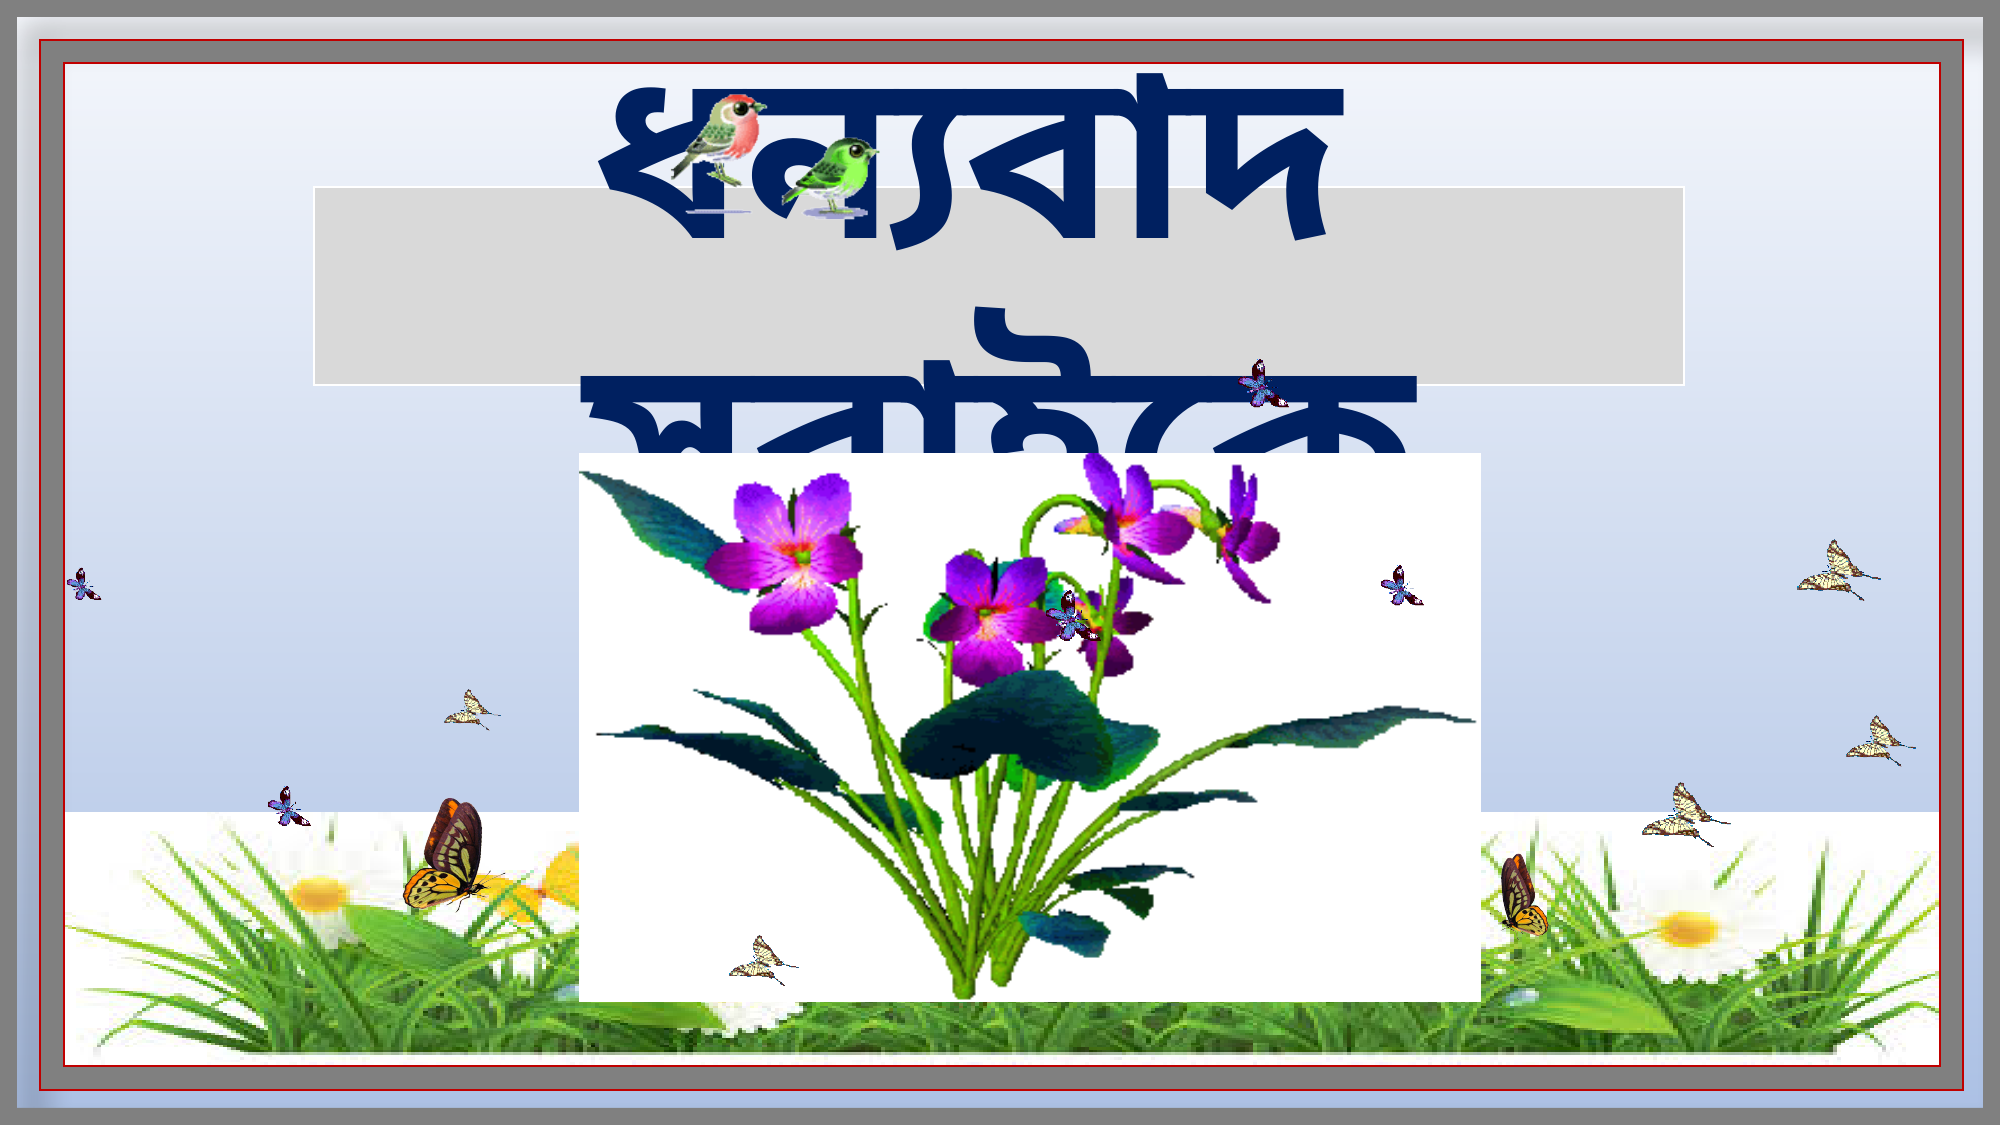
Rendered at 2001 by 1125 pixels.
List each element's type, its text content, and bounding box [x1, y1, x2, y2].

picture [44, 812, 1964, 1075]
text_box [0, 0, 2000, 1125]
text_box [39, 39, 1964, 1091]
text_box ধন্যবাদ সবাইকে [313, 186, 1685, 302]
picture [650, 82, 895, 225]
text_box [64, 302, 1921, 1050]
